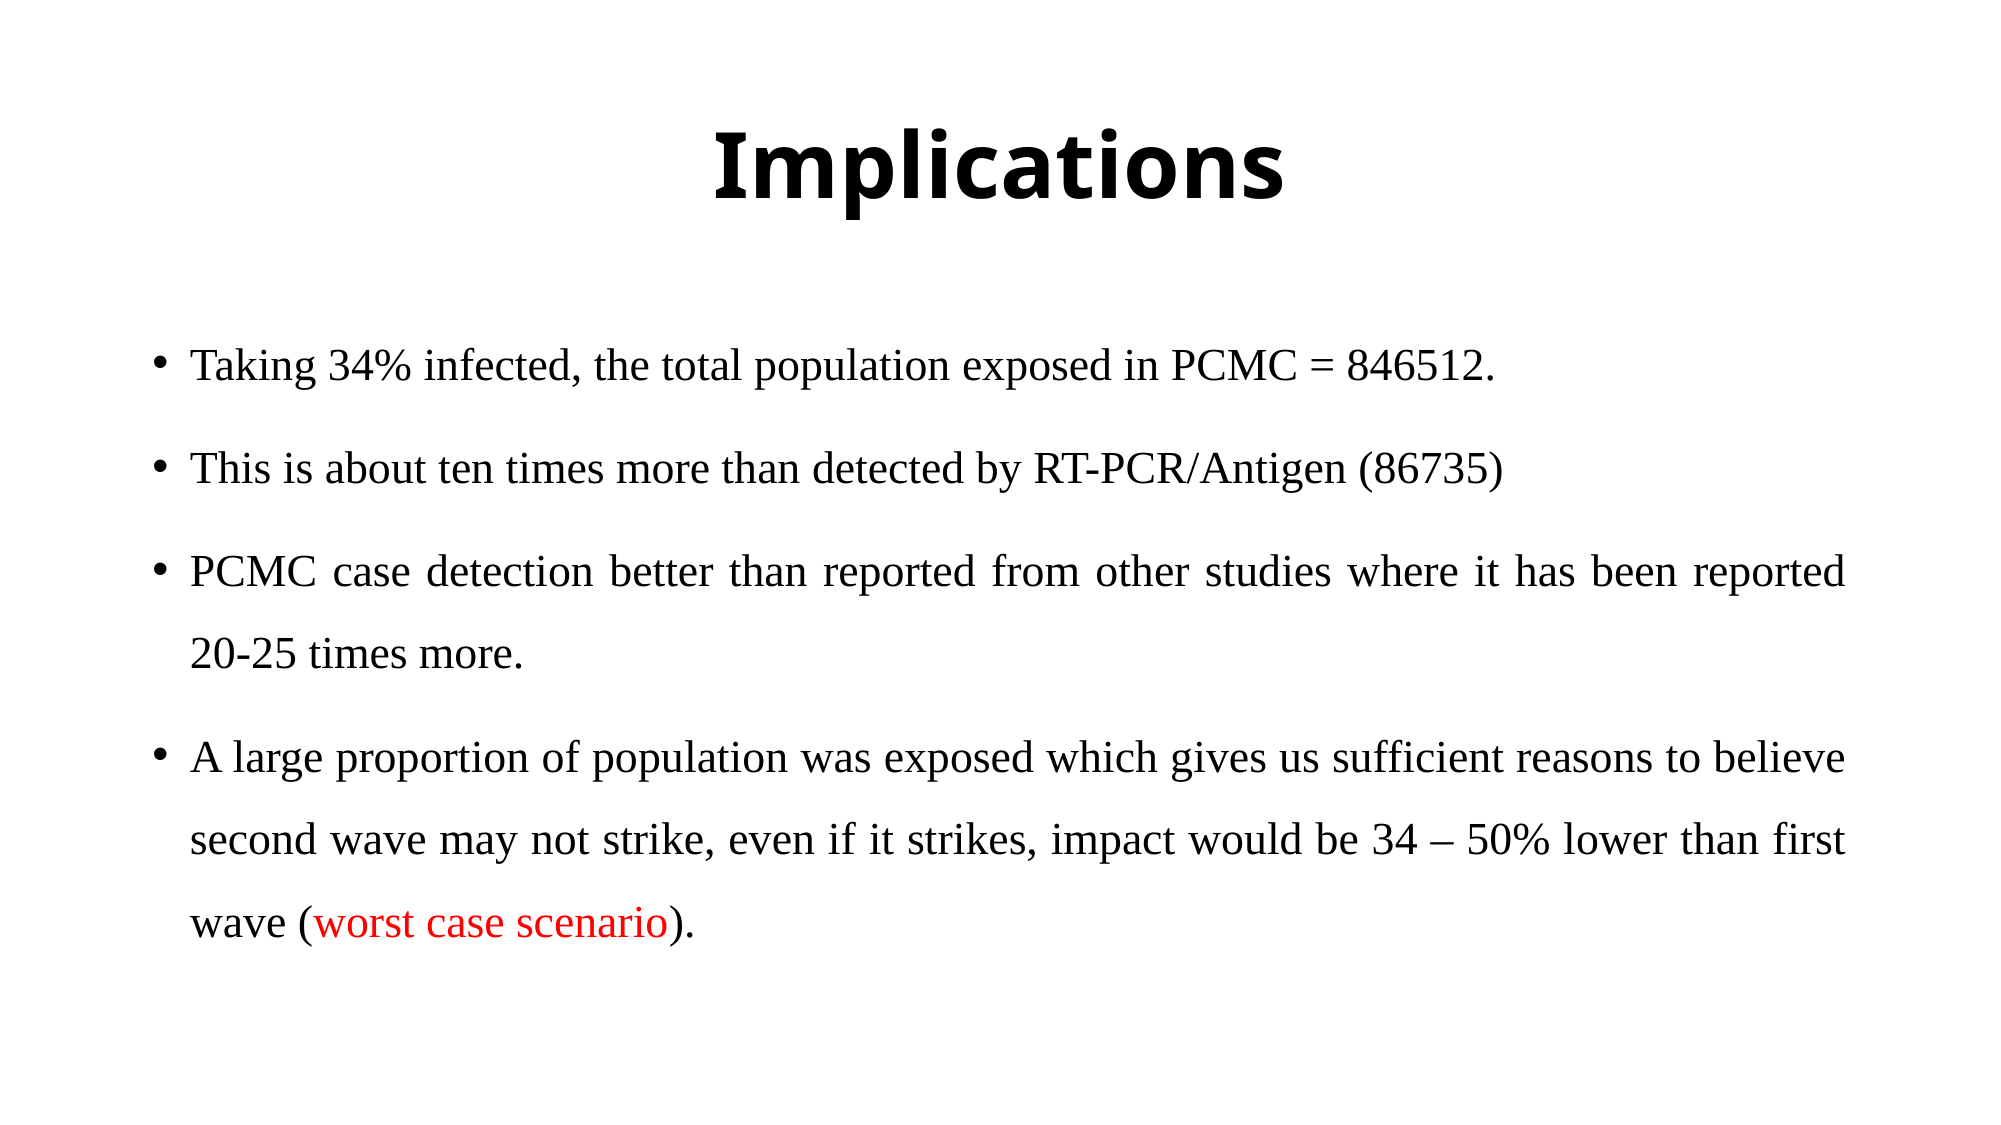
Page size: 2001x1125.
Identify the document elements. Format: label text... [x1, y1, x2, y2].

title Implications [137, 59, 1863, 278]
list Taking 34% infected, the total population exposed in PCMC = 846512. This is about ten times more than detected by RT-PCR/Antigen (86735) PCMC case detection better than reported from other studies where it has been reported 20-25 times more. A large proportion of population was exposed which gives us sufficient reasons to believe second wave may not strike, even if it strikes, impact would be 34 – 50% lower than first wave (worst case scenario). [137, 299, 1863, 1014]
